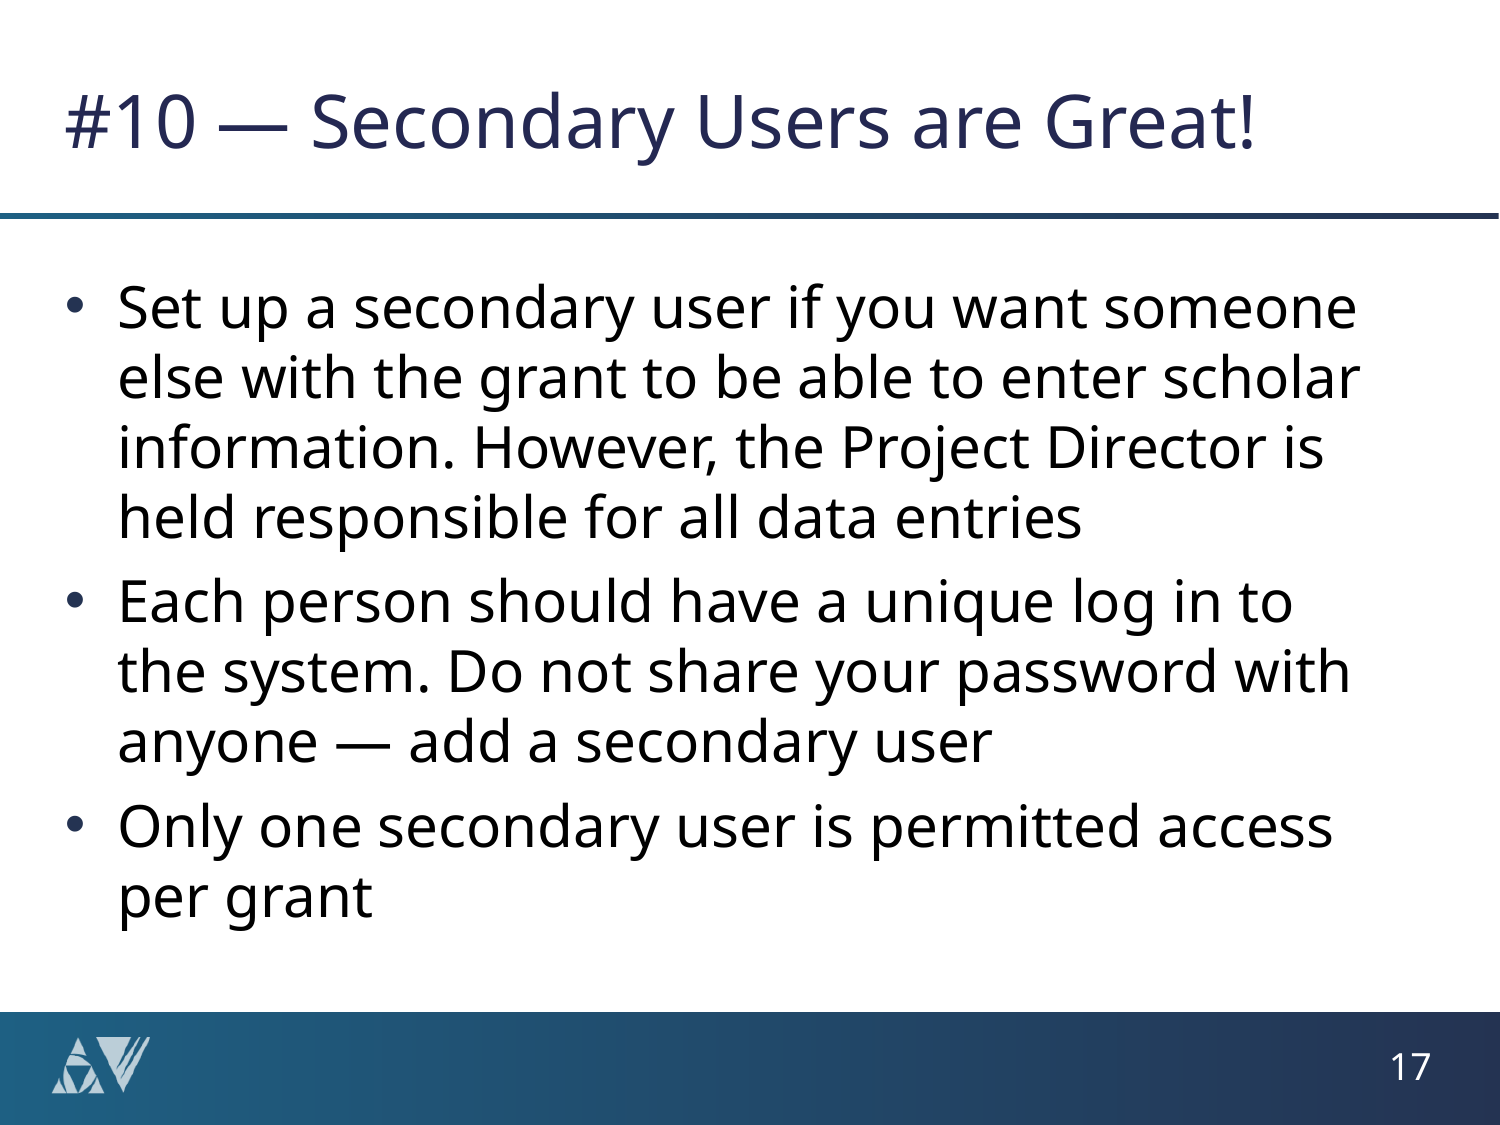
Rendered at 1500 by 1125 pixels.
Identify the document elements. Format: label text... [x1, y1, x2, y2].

slide_number 17 [1374, 1012, 1500, 1125]
title #10 — Secondary Users are Great! [50, 37, 1388, 200]
picture [50, 1037, 150, 1094]
list Set up a secondary user if you want someone else with the grant to be able to enter scholar information. However, the Project Director is held responsible for all data entries Each person should have a unique log in to the system. Do not share your password with anyone — add a secondary user Only one secondary user is permitted access per grant [50, 262, 1388, 1000]
